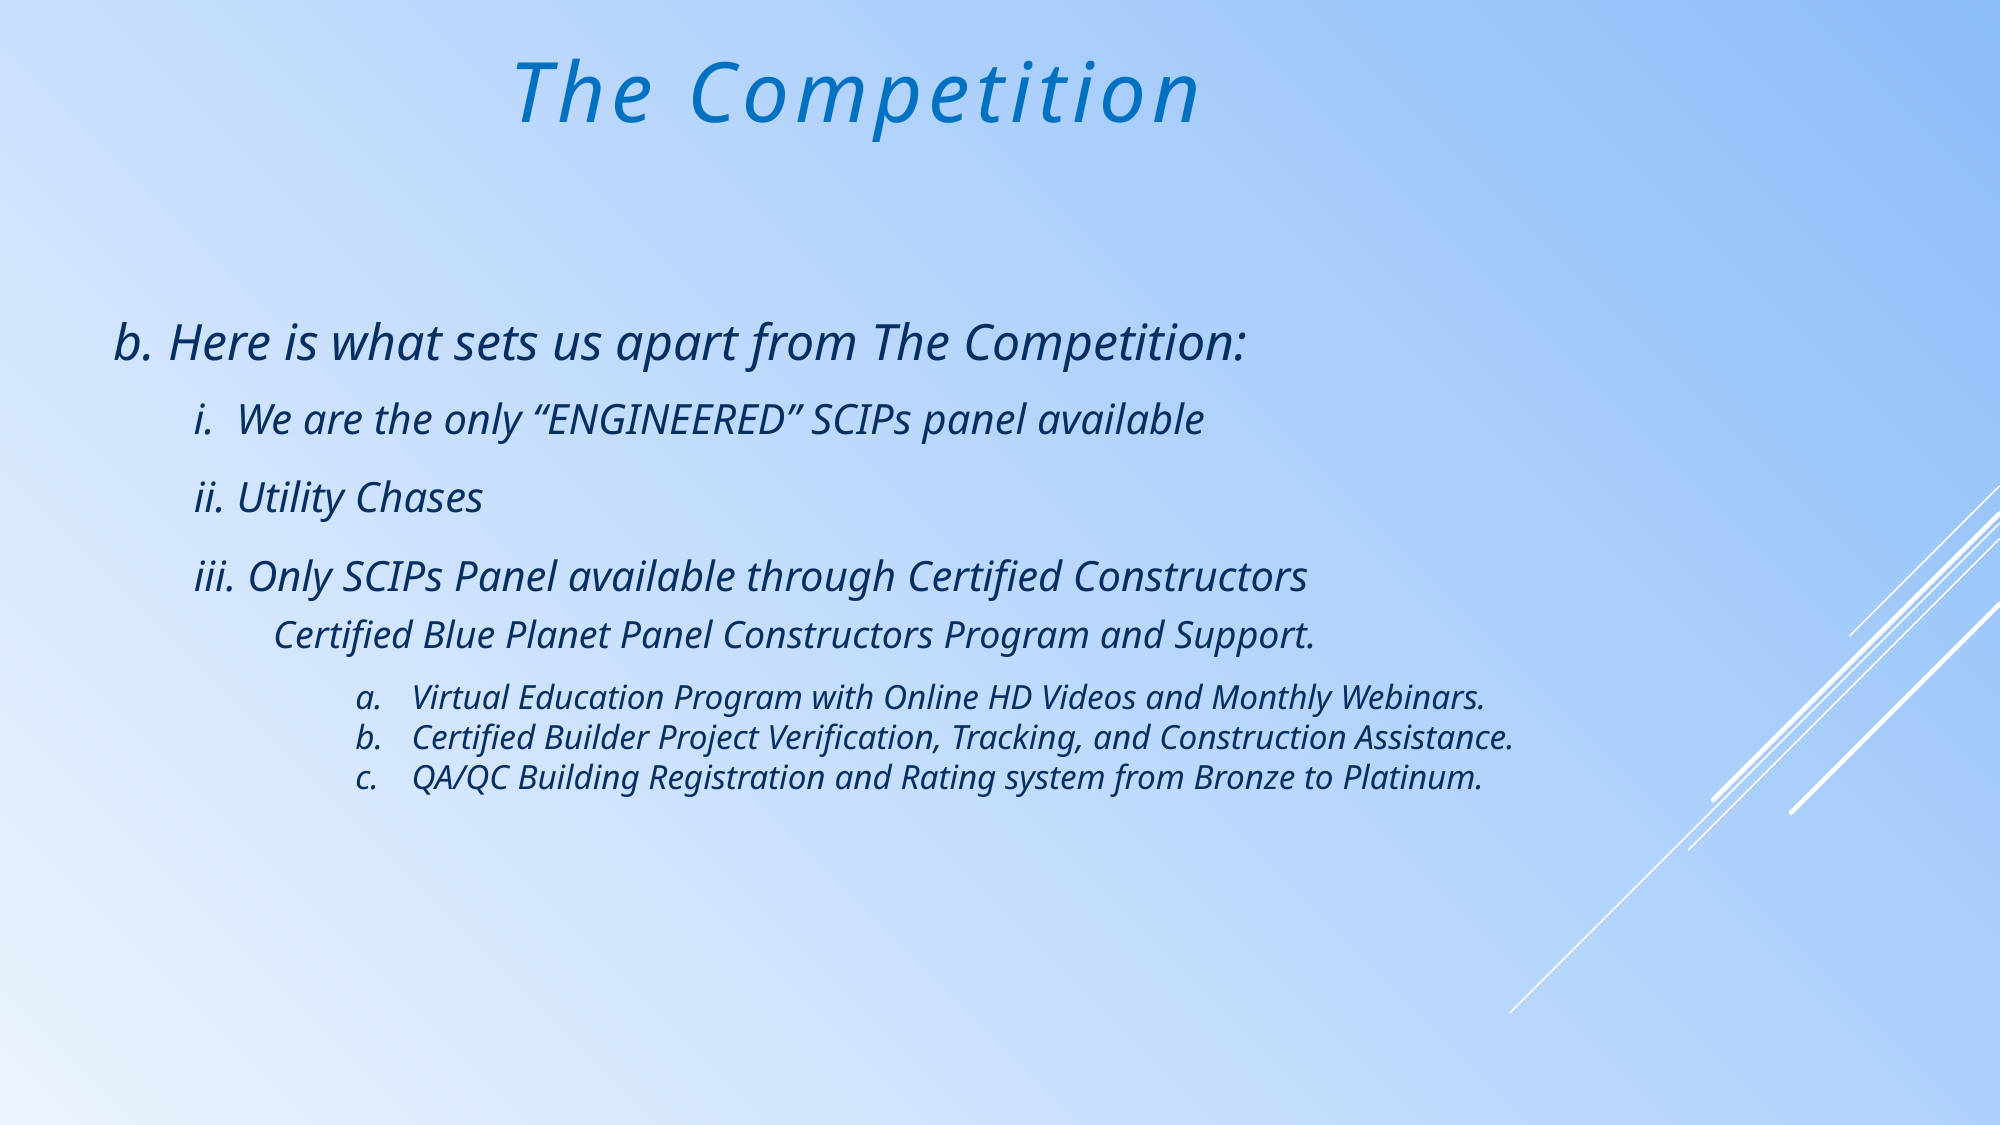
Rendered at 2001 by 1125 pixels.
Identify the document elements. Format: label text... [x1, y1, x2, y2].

text_box iii. Only SCIPs Panel available through Certified Constructors [178, 541, 1560, 607]
text_box ii. Utility Chases [178, 463, 1560, 529]
text_box i. We are the only “ENGINEERED” SCIPs panel available [168, 385, 1527, 450]
text_box b. Here is what sets us apart from The Competition: [98, 303, 2000, 379]
text_box The Competition [494, 32, 1387, 147]
text_box Certified Blue Planet Panel Constructors Program and Support. [229, 603, 2000, 664]
text_box Virtual Education Program with Online HD Videos and Monthly Webinars. Certified Builder Project Verification, Tracking, and Construction Assistance. QA/QC Building Registration and Rating system from Bronze to Platinum. [340, 669, 2000, 804]
